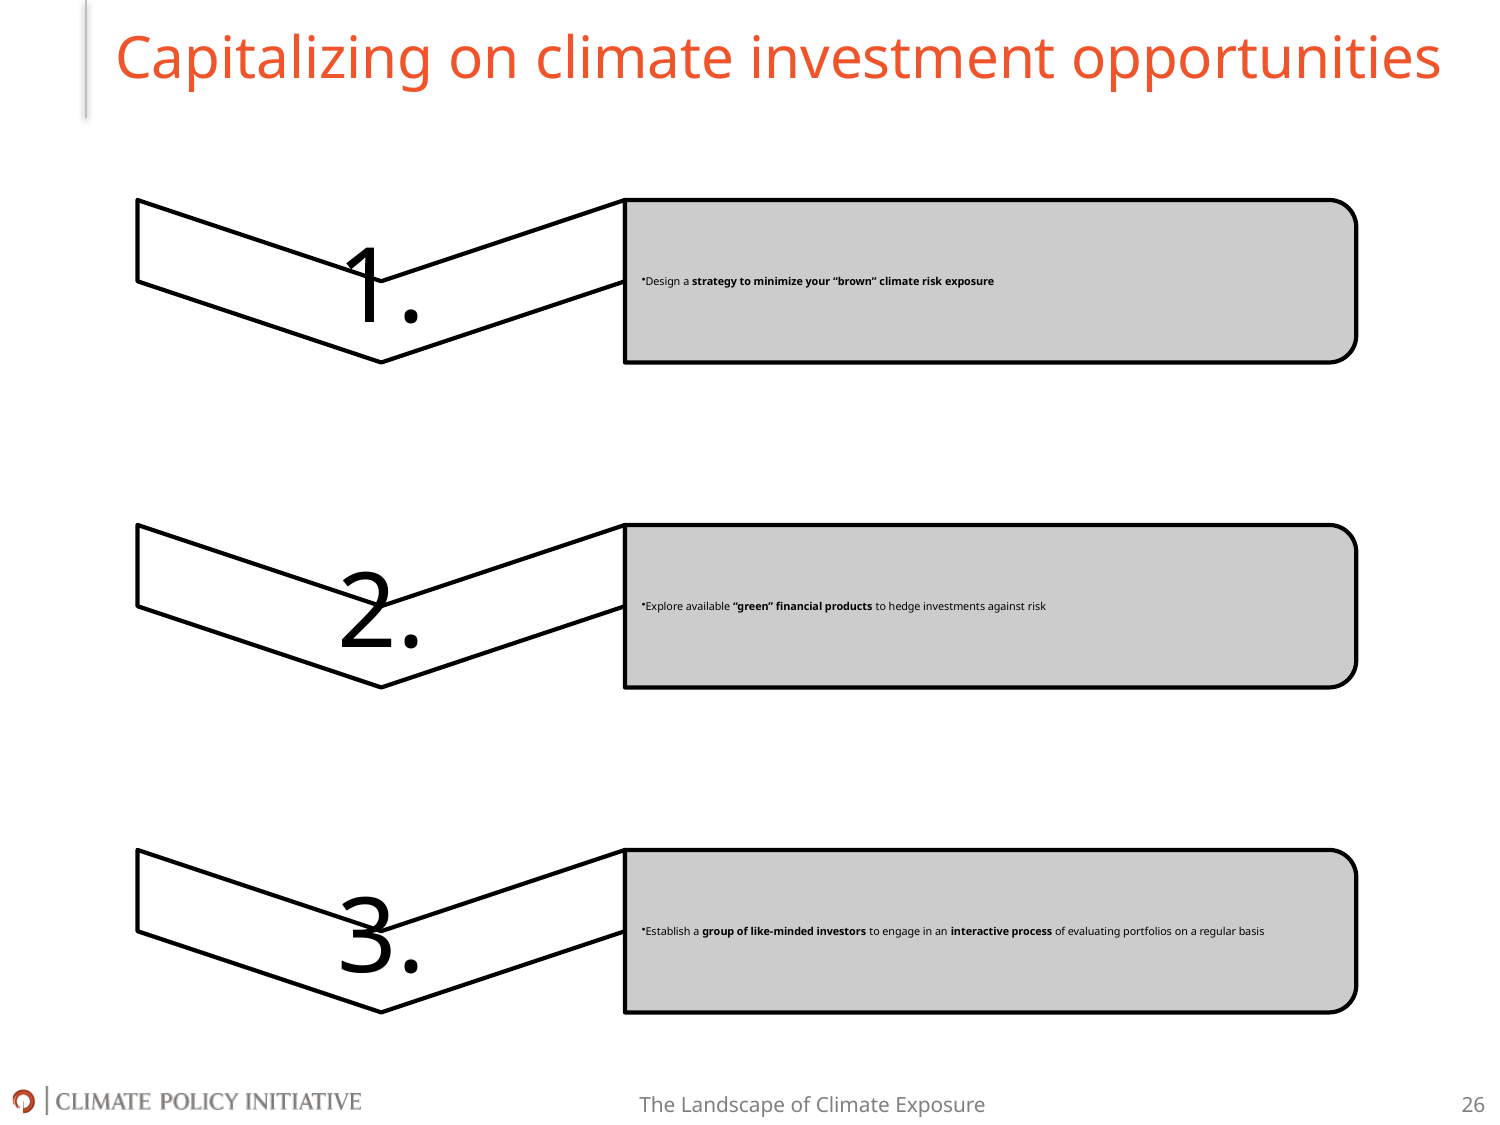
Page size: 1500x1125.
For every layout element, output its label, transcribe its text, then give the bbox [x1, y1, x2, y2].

picture [12, 1086, 361, 1115]
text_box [137, 199, 1357, 1013]
text_box Capitalizing on climate investment opportunities [100, 12, 1500, 122]
